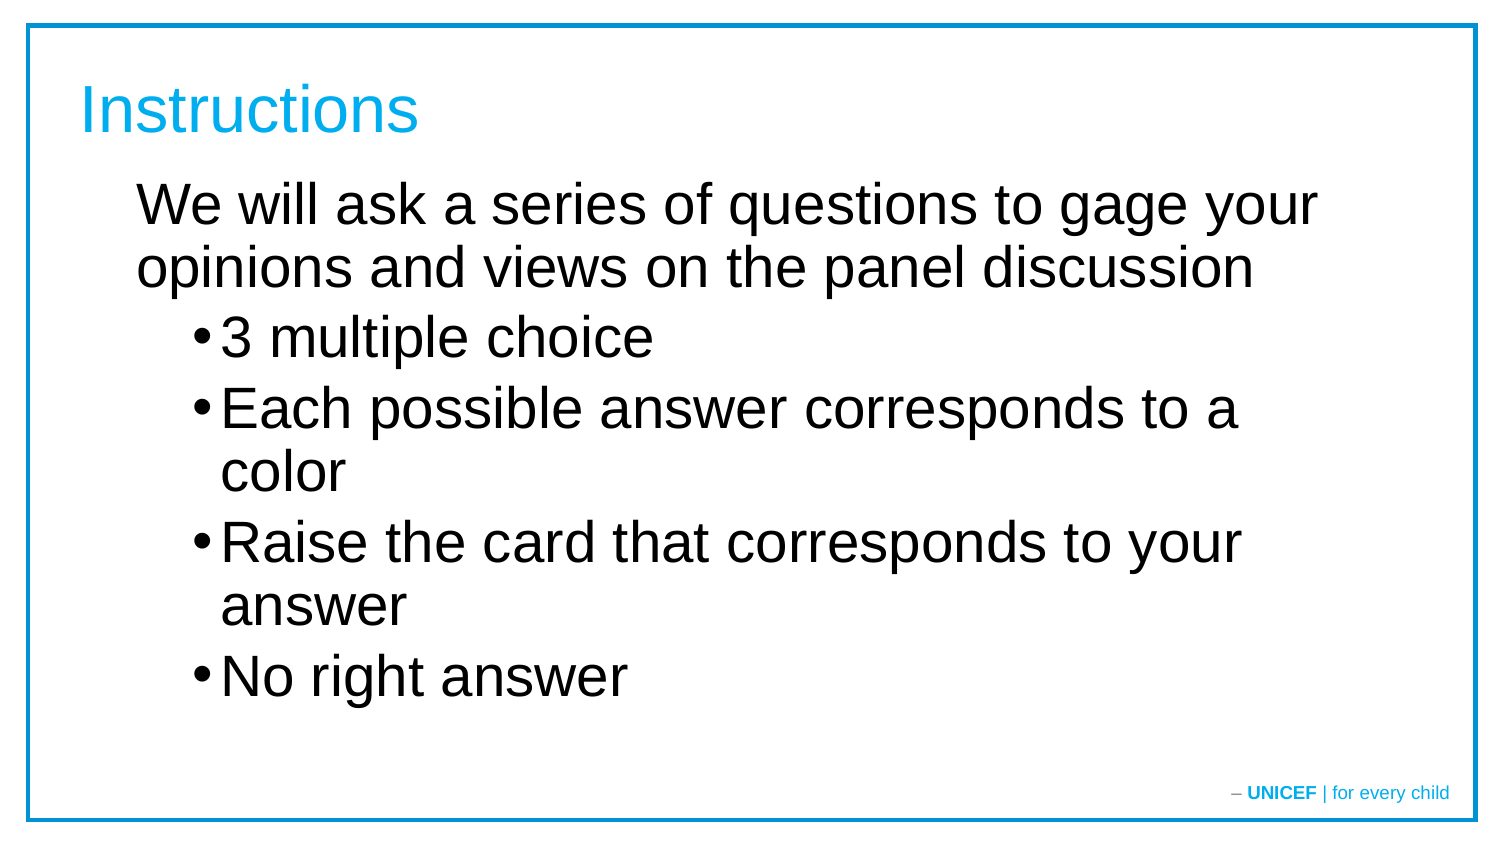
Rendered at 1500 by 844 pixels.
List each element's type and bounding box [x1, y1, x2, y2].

text_box [27, 25, 1476, 820]
